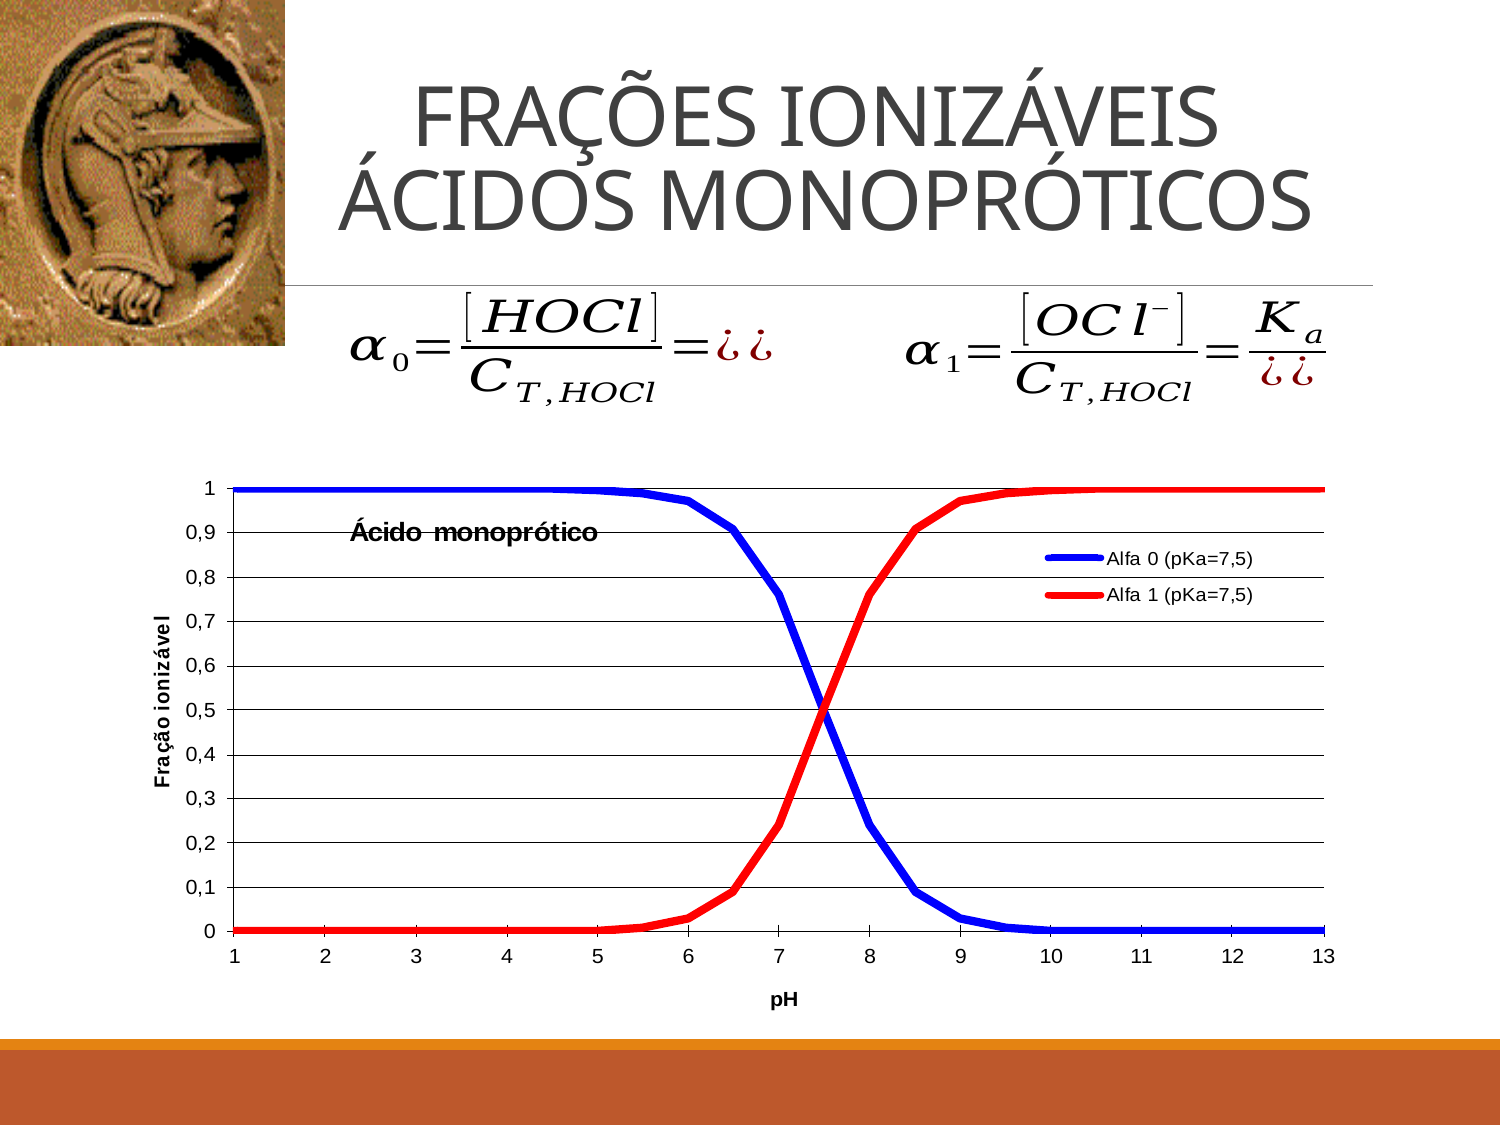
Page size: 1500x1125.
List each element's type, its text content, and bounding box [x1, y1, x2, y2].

picture [0, 0, 288, 351]
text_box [93, 348, 1407, 1071]
text_box FRAÇÕES IONIZÁVEIS ÁCIDOS MONOPRÓTICOS [297, 29, 1459, 256]
